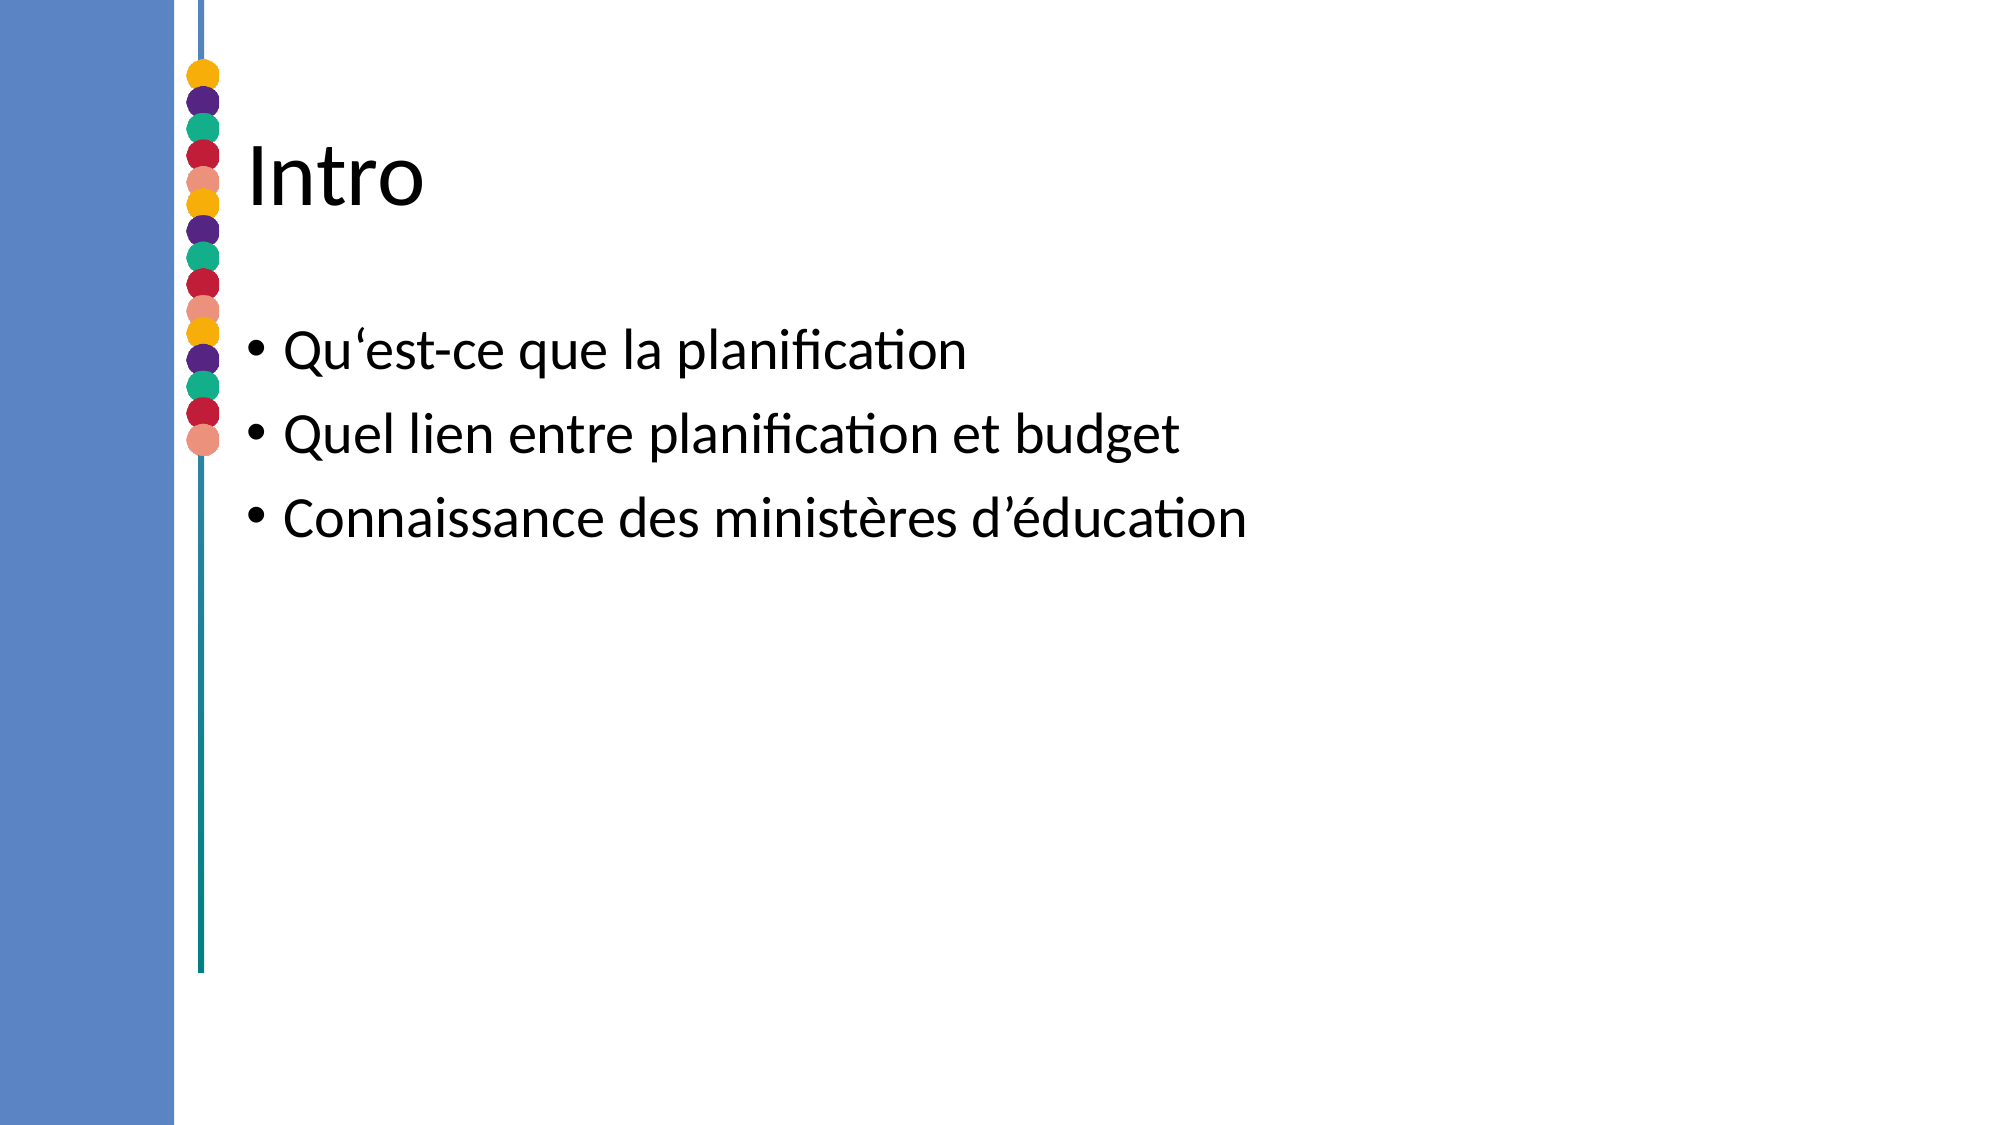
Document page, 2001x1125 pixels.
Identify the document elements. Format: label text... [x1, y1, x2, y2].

picture [186, 59, 220, 456]
title Intro [231, 67, 1957, 285]
list Qu‘est-ce que la planification Quel lien entre planification et budget Connaissance des ministères d’éducation [231, 311, 1957, 1026]
